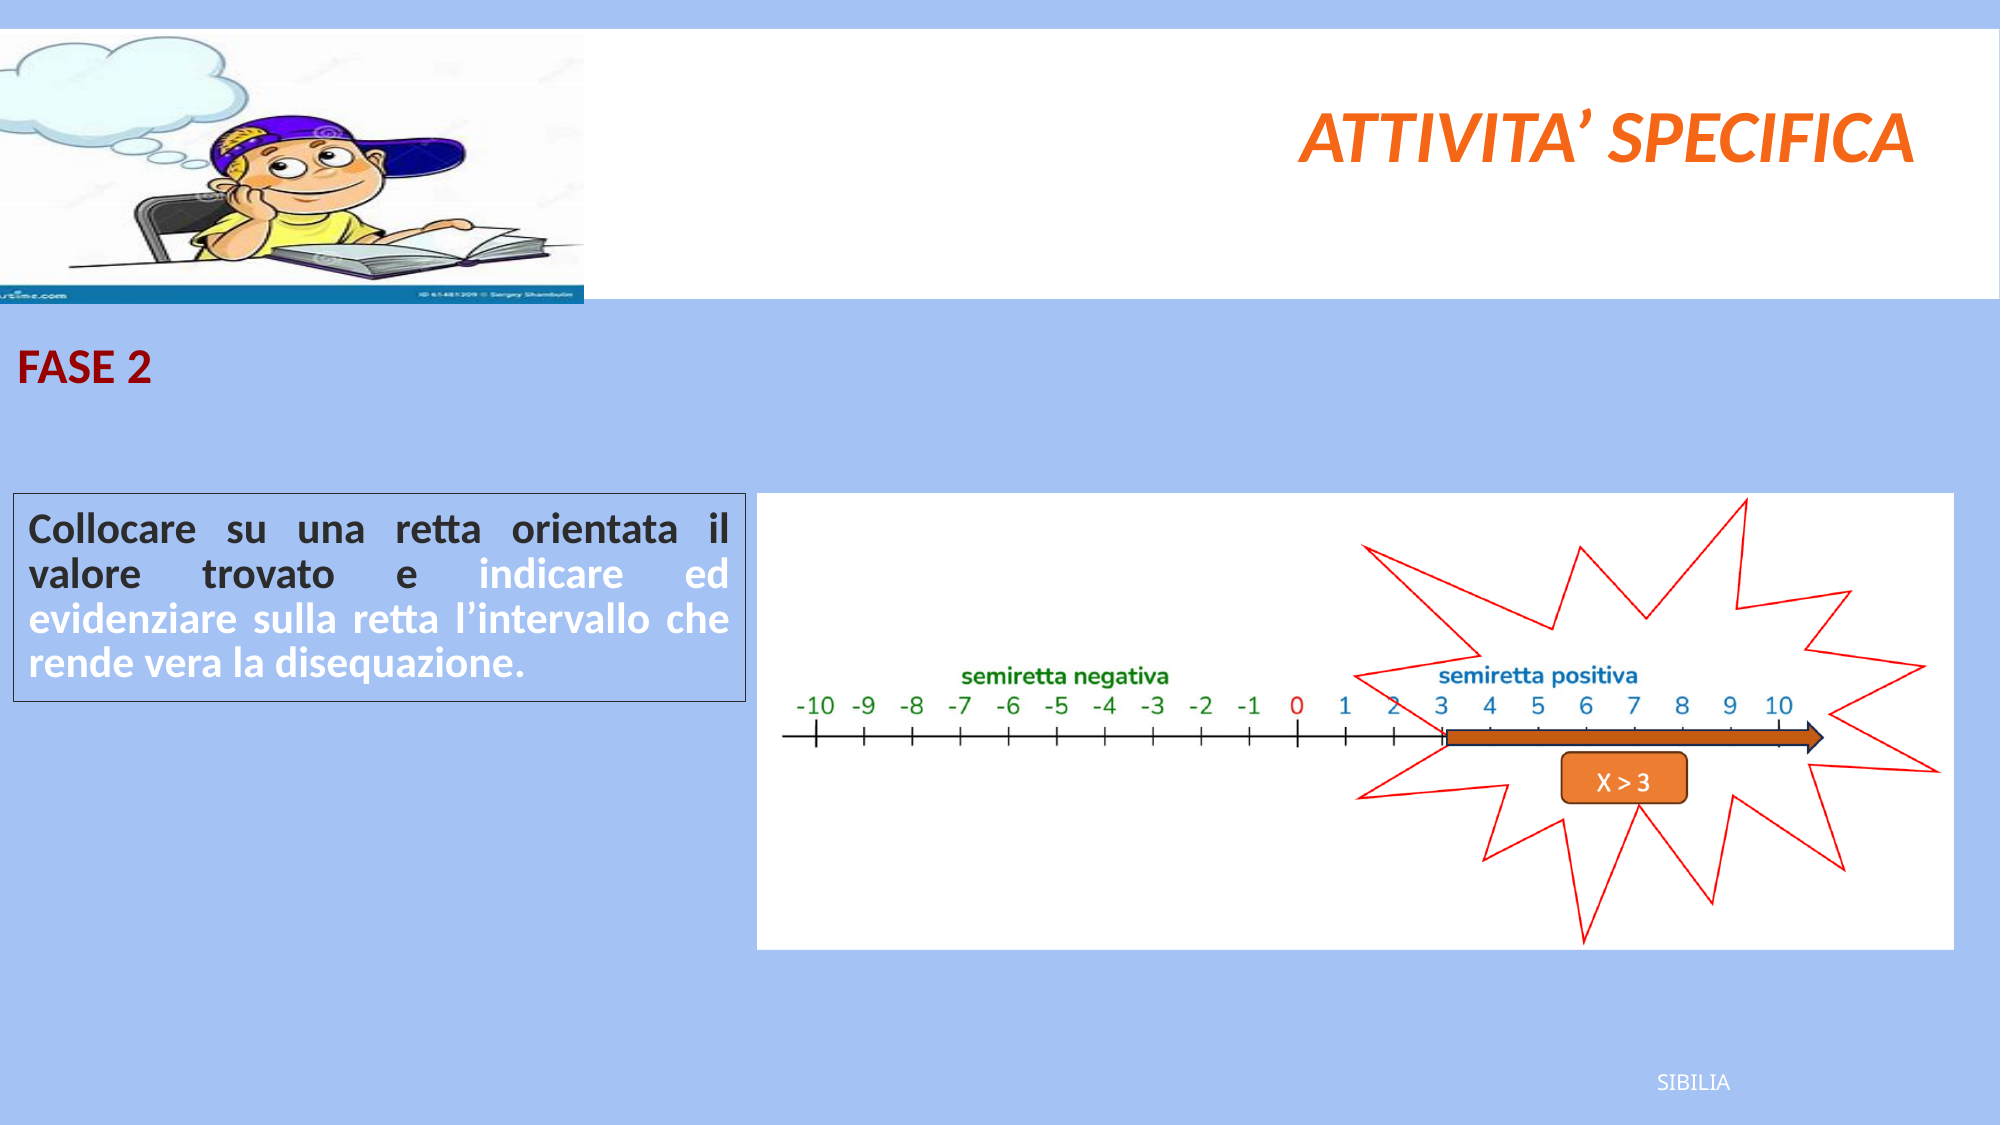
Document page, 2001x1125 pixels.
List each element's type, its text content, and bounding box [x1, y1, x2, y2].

picture [757, 493, 1954, 951]
title ATTIVITA’ SPECIFICA [34, 9, 2000, 304]
text_box [320, 599, 752, 685]
footer SIBILIA [918, 1053, 1746, 1114]
text_box FASE 2 [2, 318, 373, 405]
text_box Collocare su una retta orientata il valore trovato e indicare ed evidenziare sulla retta l’intervallo che rende vera la disequazione. [13, 493, 746, 702]
picture [0, 34, 584, 304]
